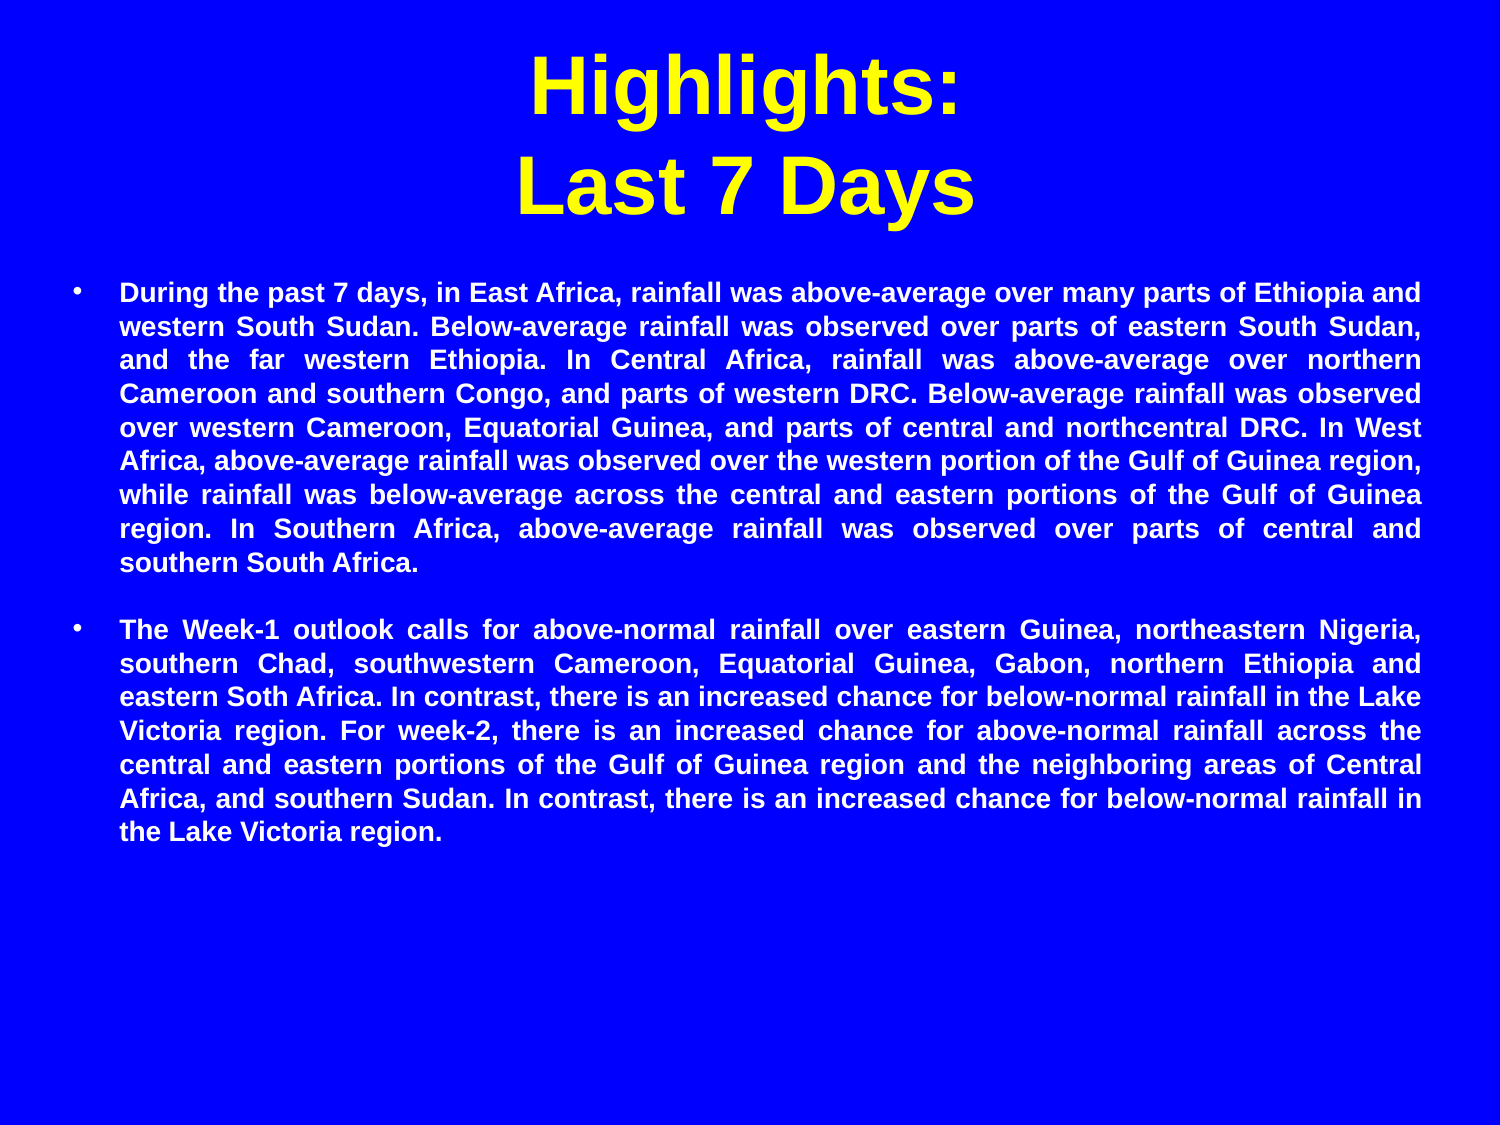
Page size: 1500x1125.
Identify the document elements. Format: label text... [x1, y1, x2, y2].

title Highlights: Last 7 Days [54, 37, 1438, 225]
text_box During the past 7 days, in East Africa, rainfall was above-average over many parts of Ethiopia and western South Sudan. Below-average rainfall was observed over parts of eastern South Sudan, and the far western Ethiopia. In Central Africa, rainfall was above-average over northern Cameroon and southern Congo, and parts of western DRC. Below-average rainfall was observed over western Cameroon, Equatorial Guinea, and parts of central and northcentral DRC. In West Africa, above-average rainfall was observed over the western portion of the Gulf of Guinea region, while rainfall was below-average across the central and eastern portions of the Gulf of Guinea region. In Southern Africa, above-average rainfall was observed over parts of central and southern South Africa. The Week-1 outlook calls for above-normal rainfall over eastern Guinea, northeastern Nigeria, southern Chad, southwestern Cameroon, Equatorial Guinea, Gabon, northern Ethiopia and eastern Soth Africa. In contrast, there is an increased chance for below-normal rainfall in the Lake Victoria region. For week-2, there is an increased chance for above-normal rainfall across the central and eastern portions of the Gulf of Guinea region and the neighboring areas of Central Africa, and southern Sudan. In contrast, there is an increased chance for below-normal rainfall in the Lake Victoria region. [29, 266, 1438, 855]
